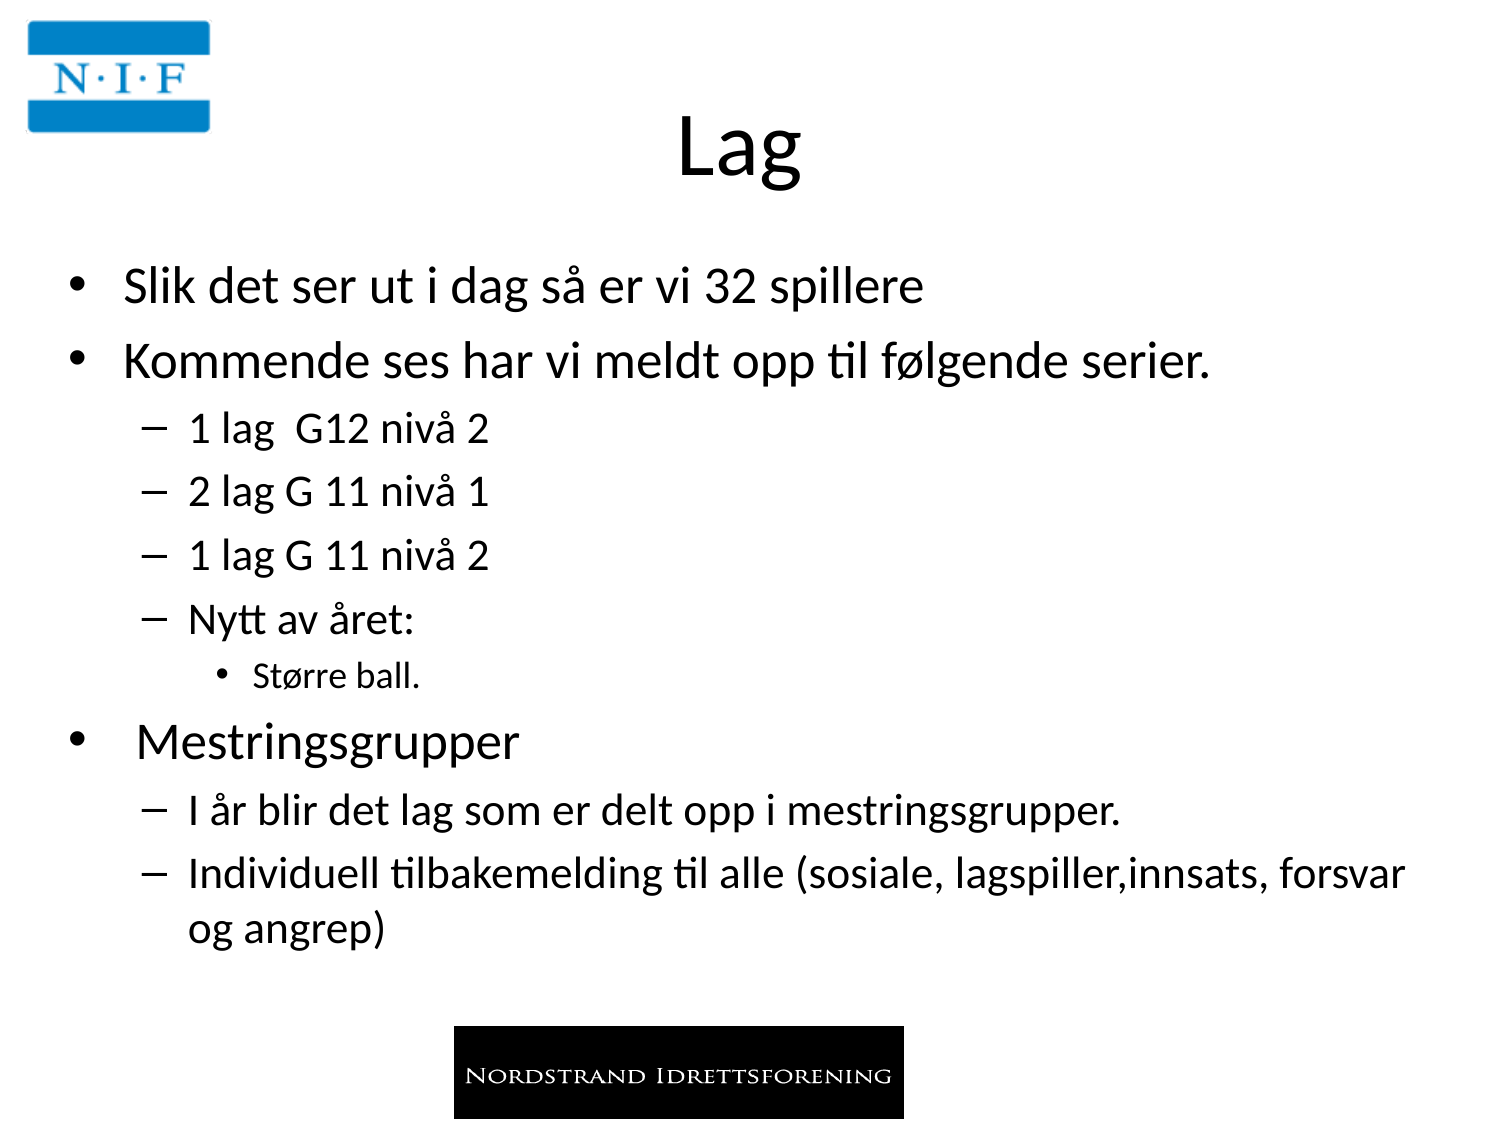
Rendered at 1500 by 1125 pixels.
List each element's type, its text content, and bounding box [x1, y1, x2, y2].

list Slik det ser ut i dag så er vi 32 spillere Kommende ses har vi meldt opp til følgende serier. 1 lag G12 nivå 2 2 lag G 11 nivå 1 1 lag G 11 nivå 2 Nytt av året: Større ball. Mestringsgrupper I år blir det lag som er delt opp i mestringsgrupper. Individuell tilbakemelding til alle (sosiale, lagspiller,innsats, forsvar og angrep) [53, 243, 1447, 965]
title Lag [75, 45, 1425, 233]
picture [24, 18, 215, 137]
picture [454, 1026, 904, 1119]
